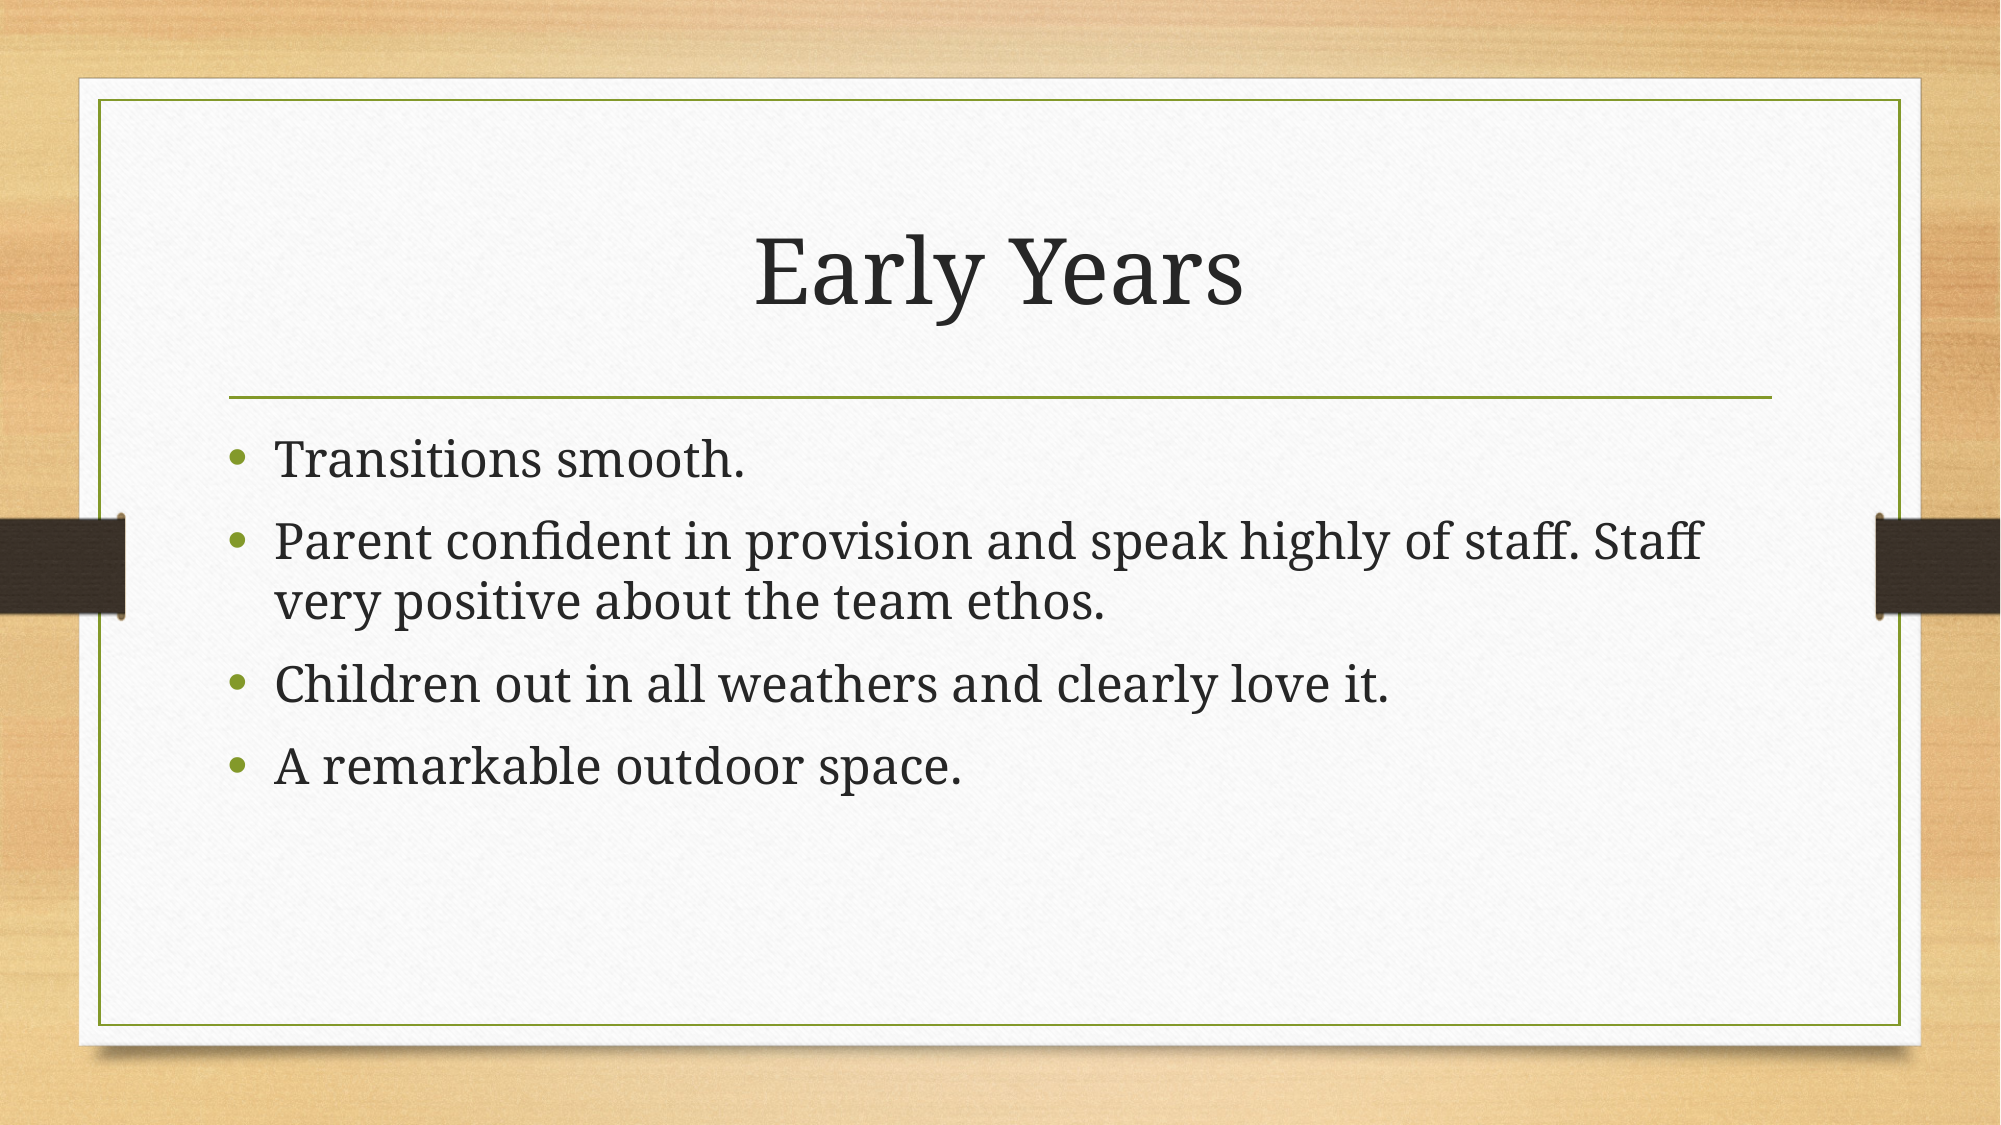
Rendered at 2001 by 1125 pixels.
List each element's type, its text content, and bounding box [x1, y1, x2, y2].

picture [0, 0, 2001, 1125]
list Transitions smooth. Parent confident in provision and speak highly of staff. Staff very positive about the team ethos. Children out in all weathers and clearly love it. A remarkable outdoor space. [212, 419, 1788, 964]
title Early Years [212, 161, 1788, 375]
